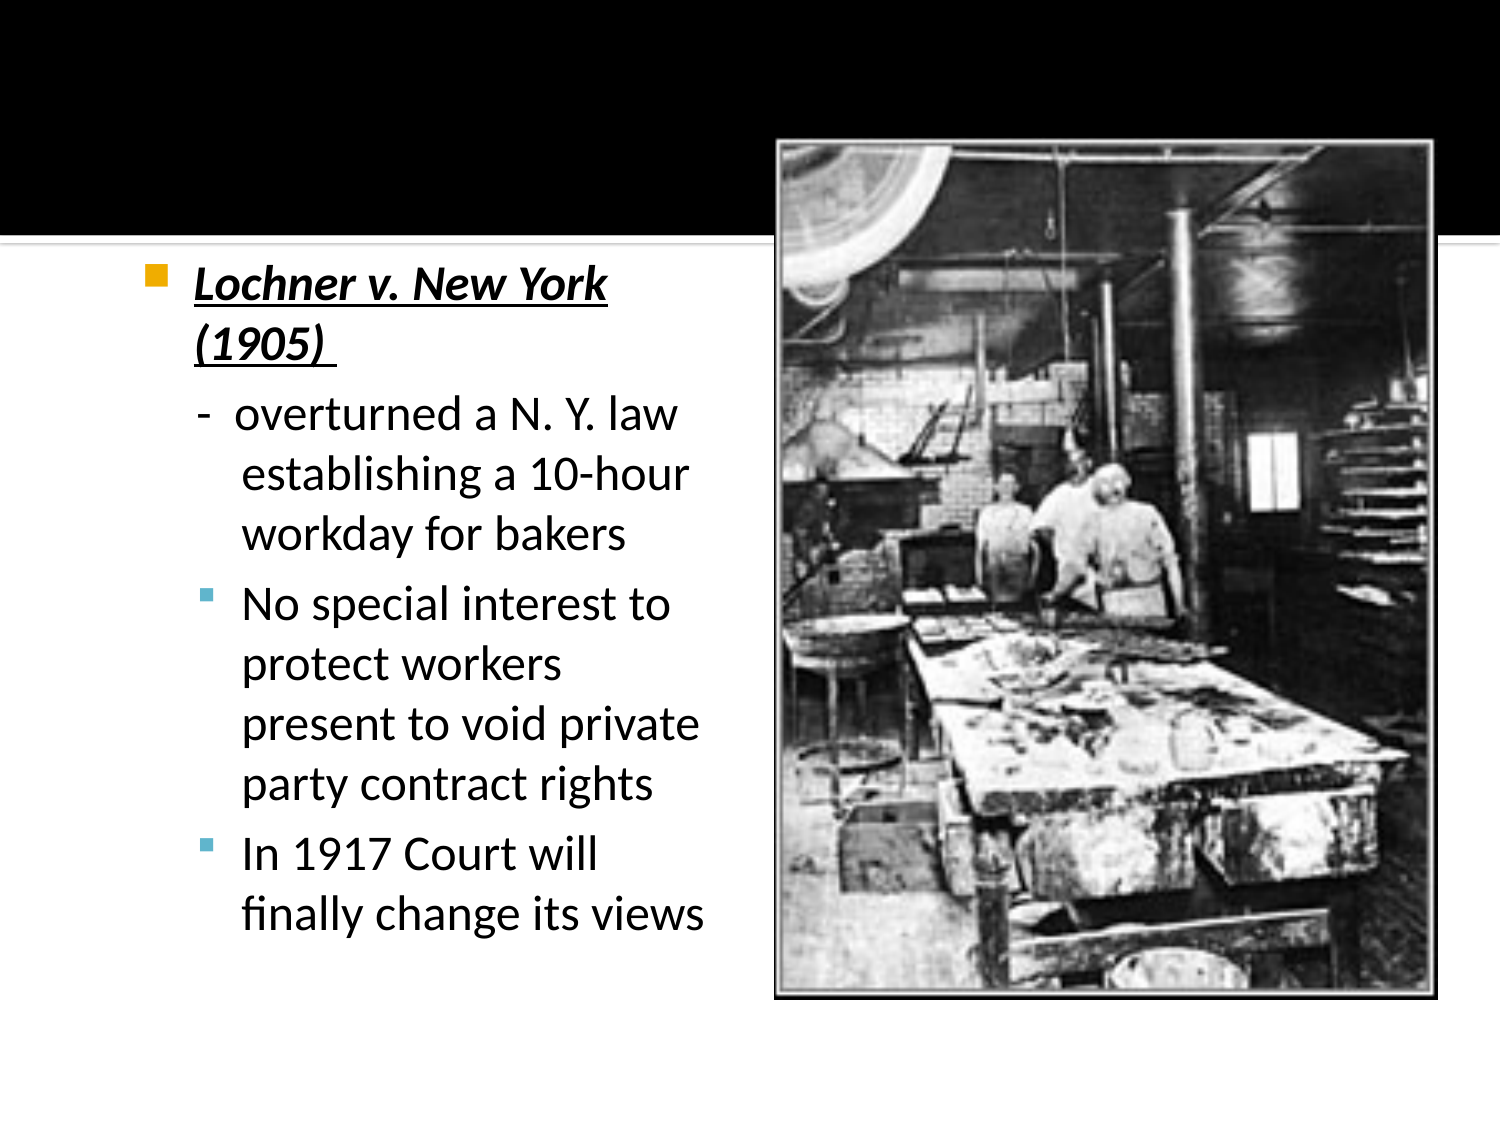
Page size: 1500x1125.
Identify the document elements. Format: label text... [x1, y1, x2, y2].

list Lochner v. New York (1905) - overturned a N. Y. law establishing a 10-hour workday for bakers No special interest to protect workers present to void private party contract rights In 1917 Court will finally change its views [112, 235, 738, 1098]
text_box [774, 137, 1438, 1000]
